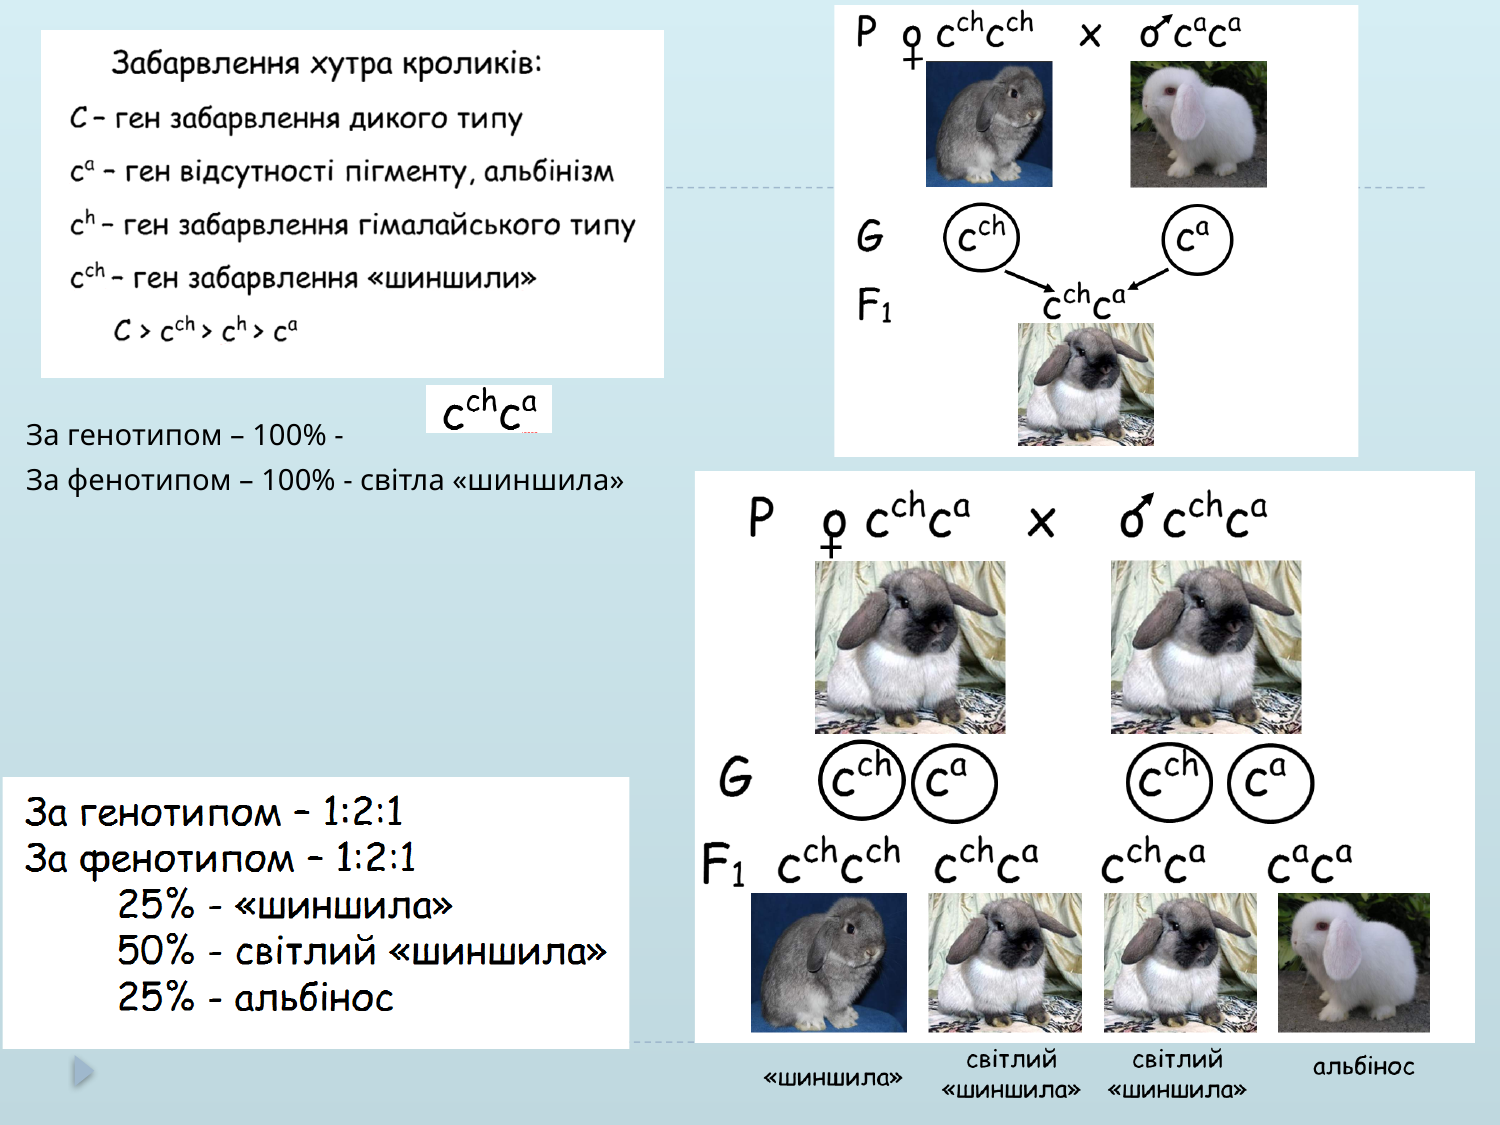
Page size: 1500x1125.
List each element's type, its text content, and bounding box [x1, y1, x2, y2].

picture [694, 471, 1491, 1119]
picture [834, 5, 1359, 457]
picture [40, 30, 664, 378]
picture [425, 384, 553, 433]
list За генотипом – 100% - За фенотипом – 100% - світла «шиншила» [11, 408, 853, 504]
picture [748, 1053, 920, 1108]
picture [2, 777, 630, 1049]
